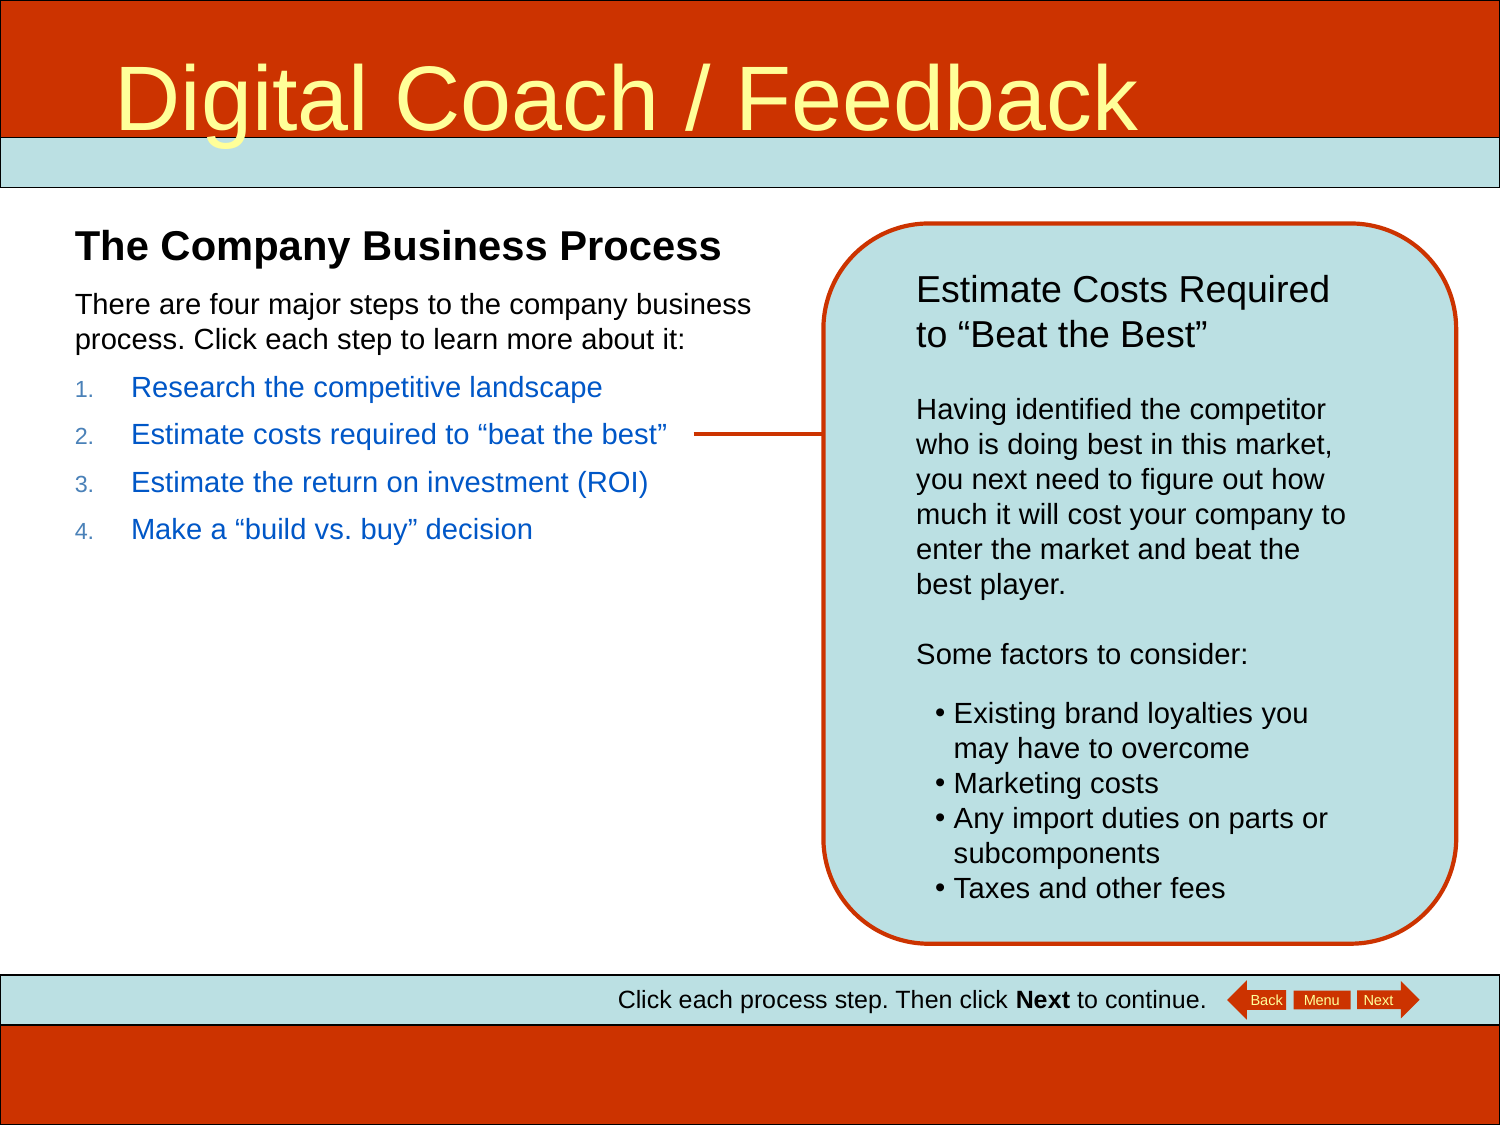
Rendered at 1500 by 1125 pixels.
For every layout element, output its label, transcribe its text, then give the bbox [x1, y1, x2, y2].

text_box [1217, 968, 1293, 1024]
text_box Estimate Costs Required to “Beat the Best” Having identified the competitor who is doing best in this market, you next need to figure out how much it will cost your company to enter the market and beat the best player. Some factors to consider: Existing brand loyalties you may have to overcome Marketing costs Any import duties on parts or subcomponents Taxes and other fees [901, 257, 1377, 912]
text_box [0, 137, 99, 188]
text_box [1450, 137, 1500, 188]
title ITEC 715 [75, 188, 1425, 233]
text_box [0, 0, 99, 137]
text_box [821, 221, 1459, 946]
text_box [1450, 0, 1500, 137]
text_box [70, 364, 643, 411]
text_box Next [1346, 983, 1354, 1016]
text_box There are four major steps to the company business process. Click each step to learn more about it: Research the competitive landscape Estimate costs required to “beat the best” Estimate the return on investment (ROI) Make a “build vs. buy” decision [74, 278, 850, 976]
text_box [70, 510, 544, 552]
text_box [0, 1025, 1500, 1125]
text_box [0, 975, 1500, 1025]
text_box [68, 414, 671, 454]
text_box [1354, 973, 1424, 1024]
text_box [70, 460, 657, 502]
text_box Digital Coach / Feedback [99, 0, 1450, 188]
text_box Click each process step. Then click Next to continue. [39, 976, 1217, 1022]
text_box Menu [1293, 983, 1346, 1016]
text_box The Company Business Process [74, 211, 806, 278]
